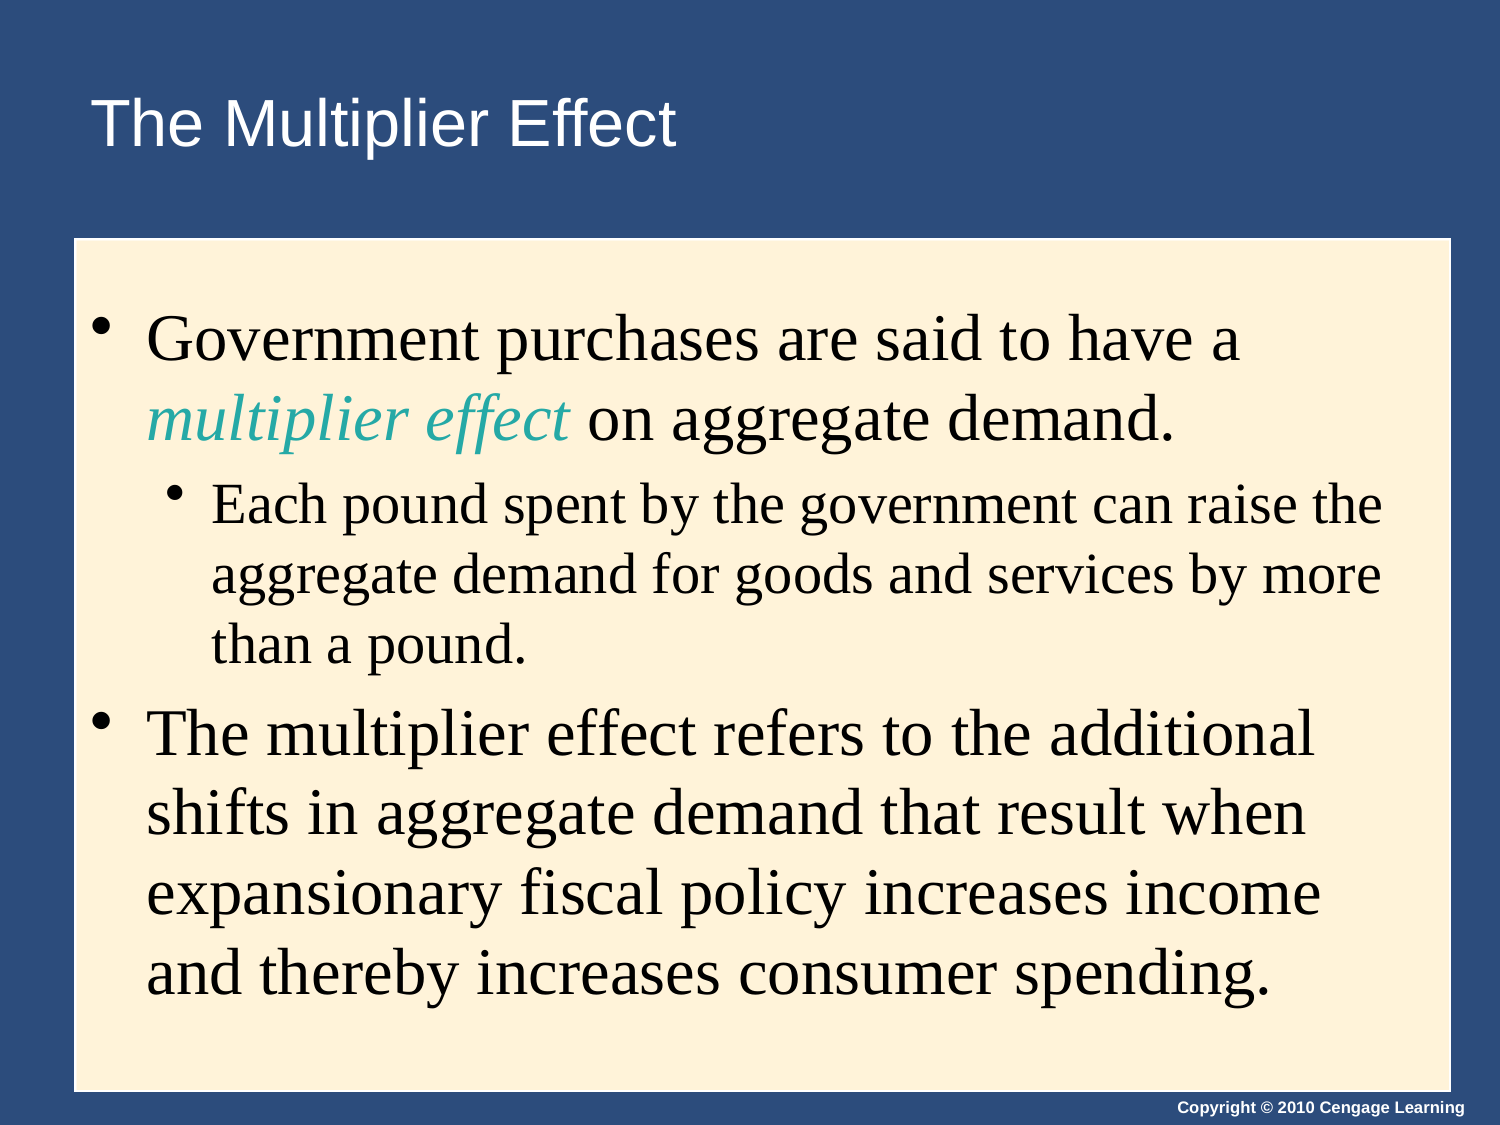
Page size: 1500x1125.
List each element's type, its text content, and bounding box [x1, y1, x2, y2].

list Government purchases are said to have a multiplier effect on aggregate demand. Each pound spent by the government can raise the aggregate demand for goods and services by more than a pound. The multiplier effect refers to the additional shifts in aggregate demand that result when expansionary fiscal policy increases income and thereby increases consumer spending. [74, 237, 1450, 1090]
title The Multiplier Effect [74, 24, 1451, 226]
picture [74, 238, 1451, 1092]
